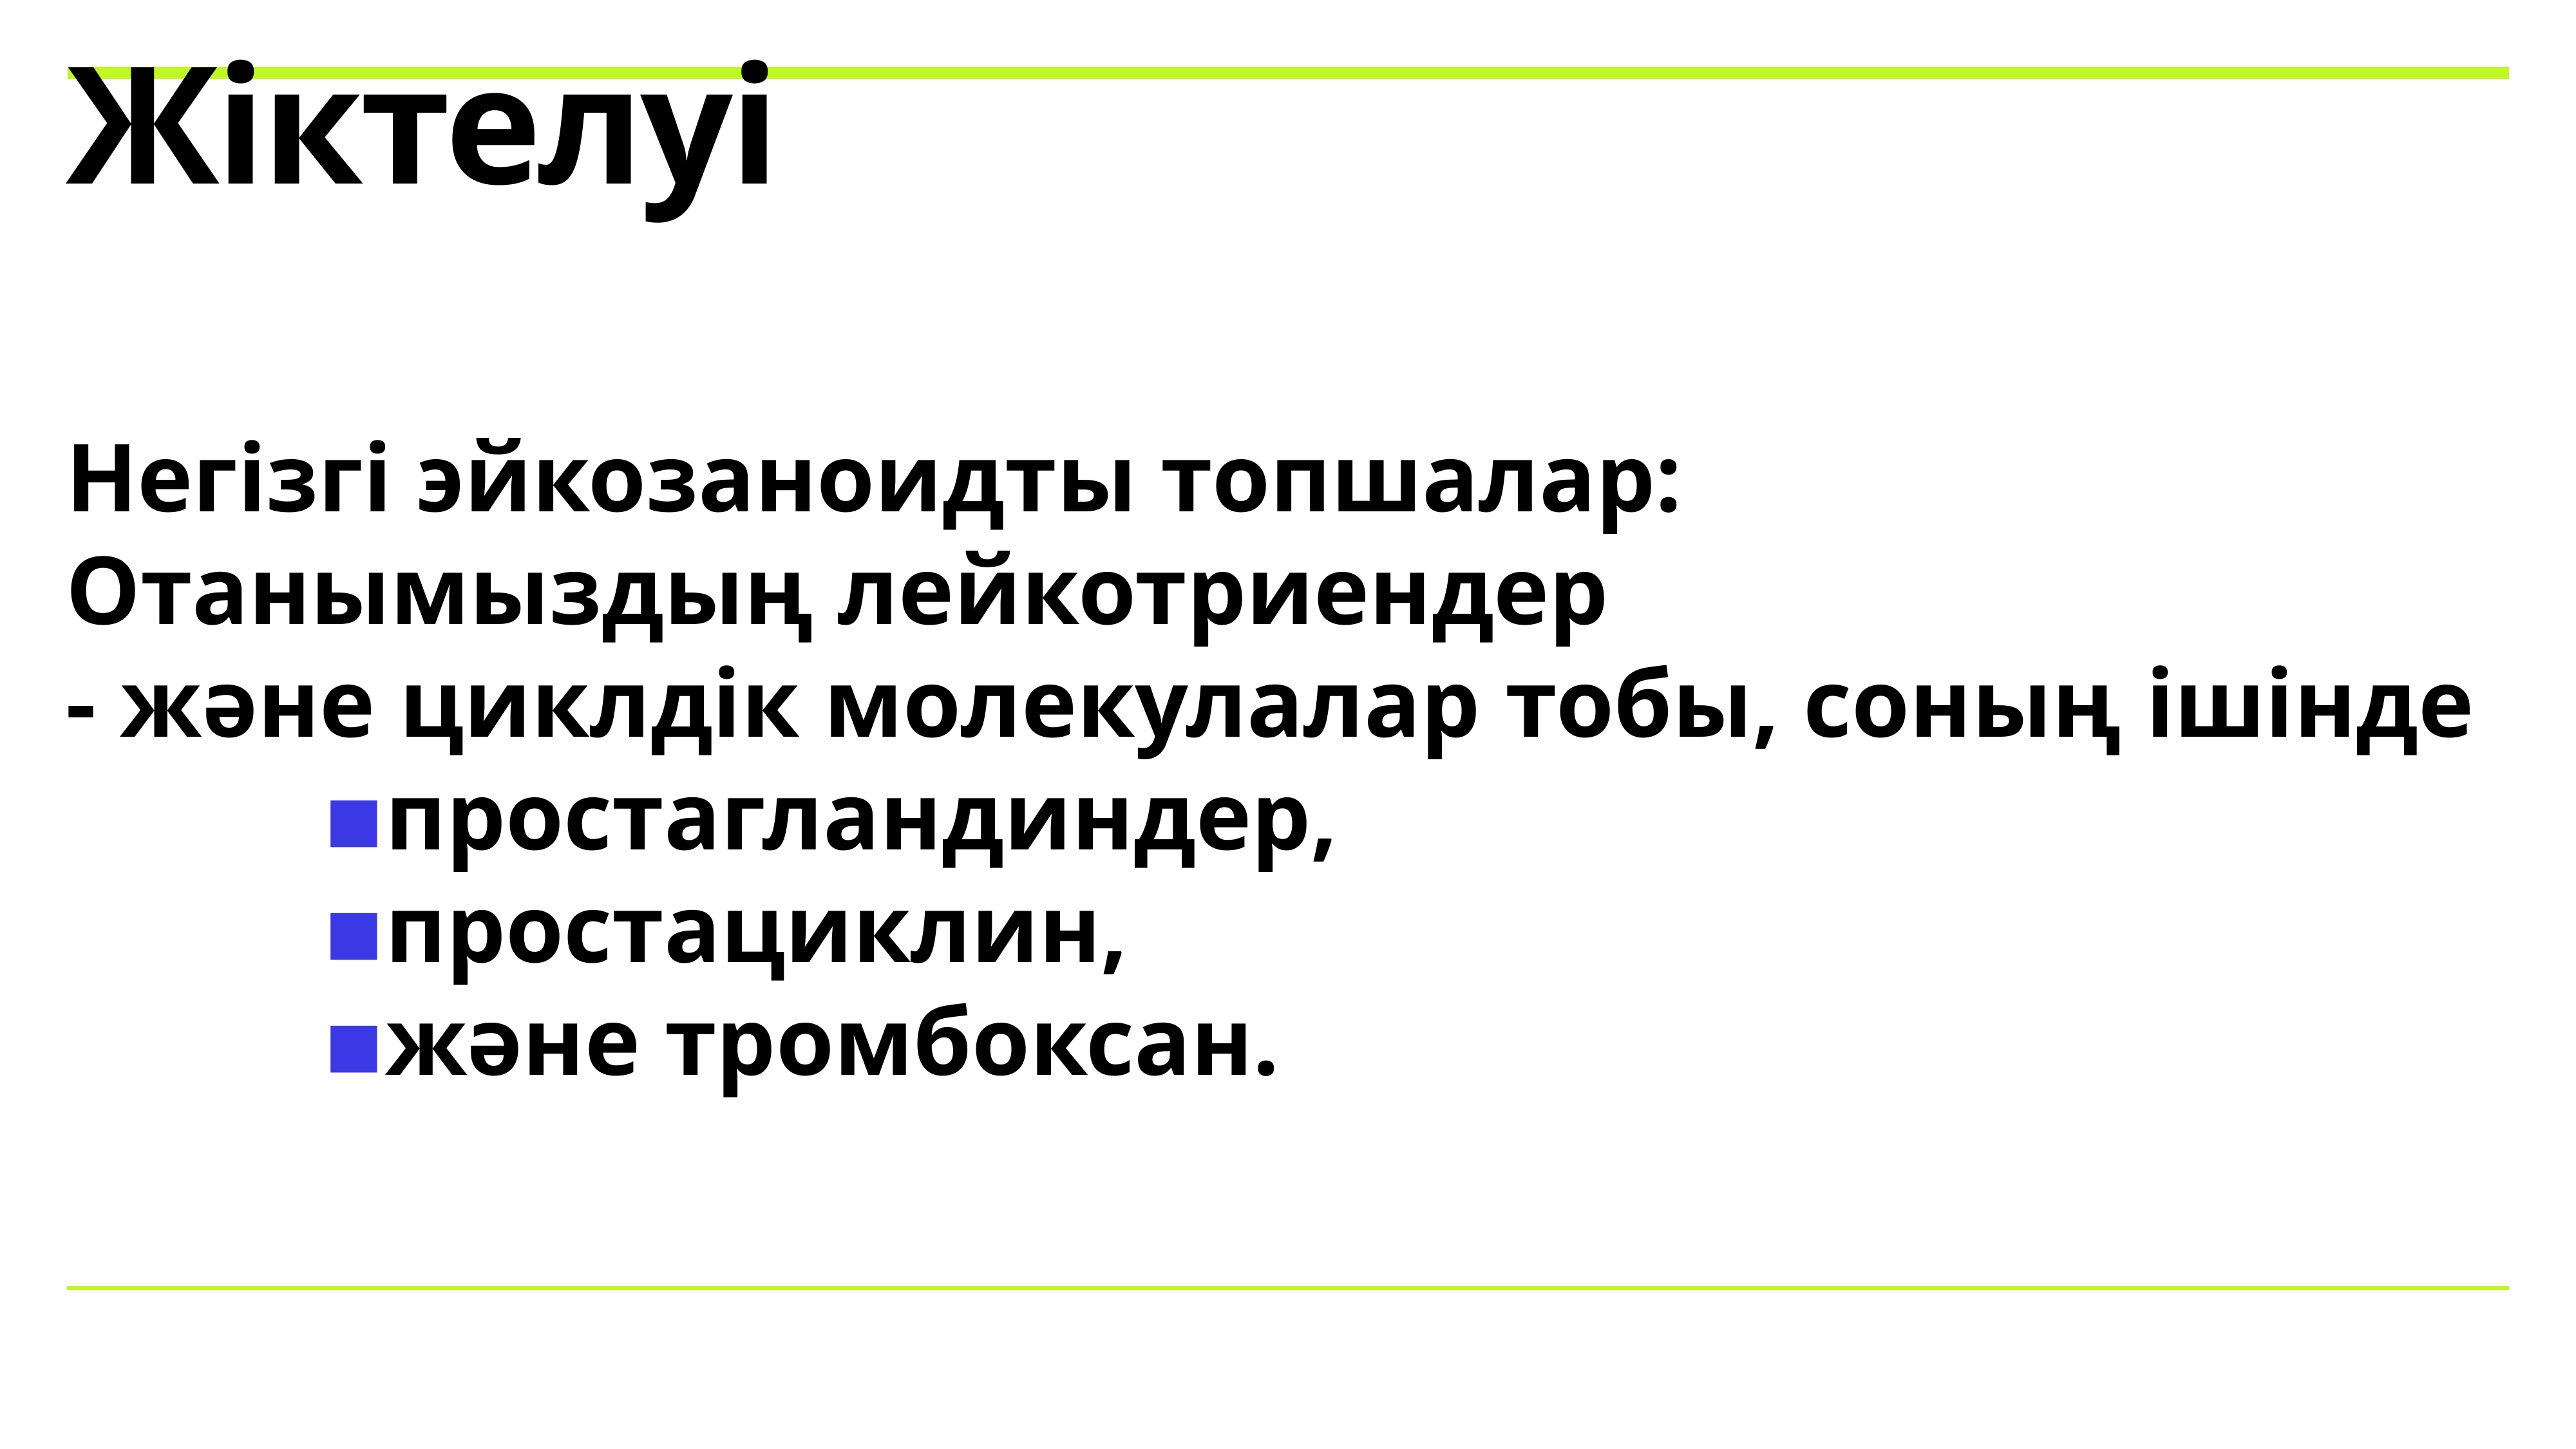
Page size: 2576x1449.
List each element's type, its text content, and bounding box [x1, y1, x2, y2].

list Негізгі эйкозаноидты топшалар: Отанымыздың лейкотриендер - және циклдік молекулалар тобы, соның ішінде простагландиндер, простациклин, және тромбоксан. [60, 412, 2516, 1226]
title Жіктелуі [60, 68, 2516, 276]
